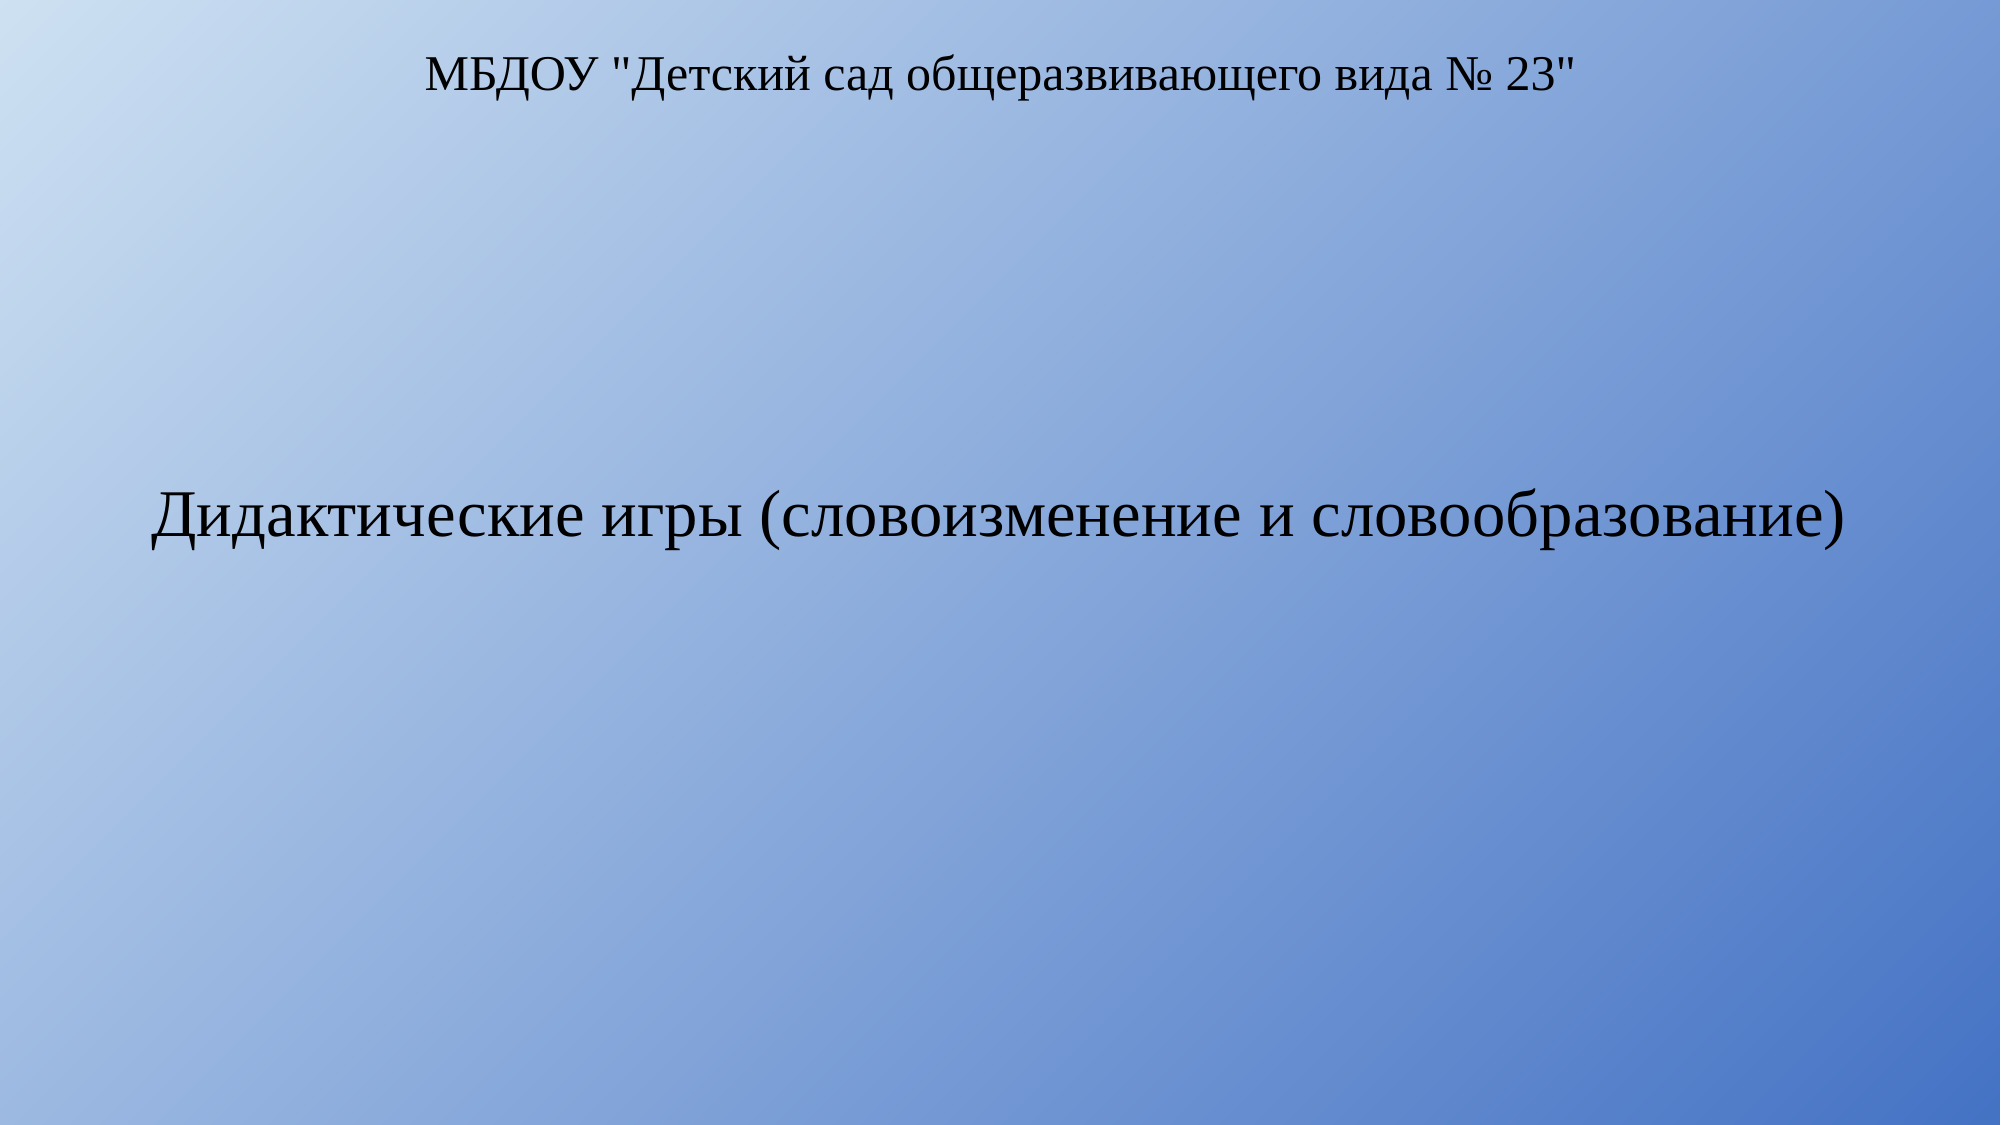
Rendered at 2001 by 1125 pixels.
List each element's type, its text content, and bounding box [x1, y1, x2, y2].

text_box Дидактические игры (словоизменение и словообразование) [136, 462, 1864, 603]
text_box МБДОУ "Детский сад общеразвивающего вида № 23" [69, 33, 1932, 108]
